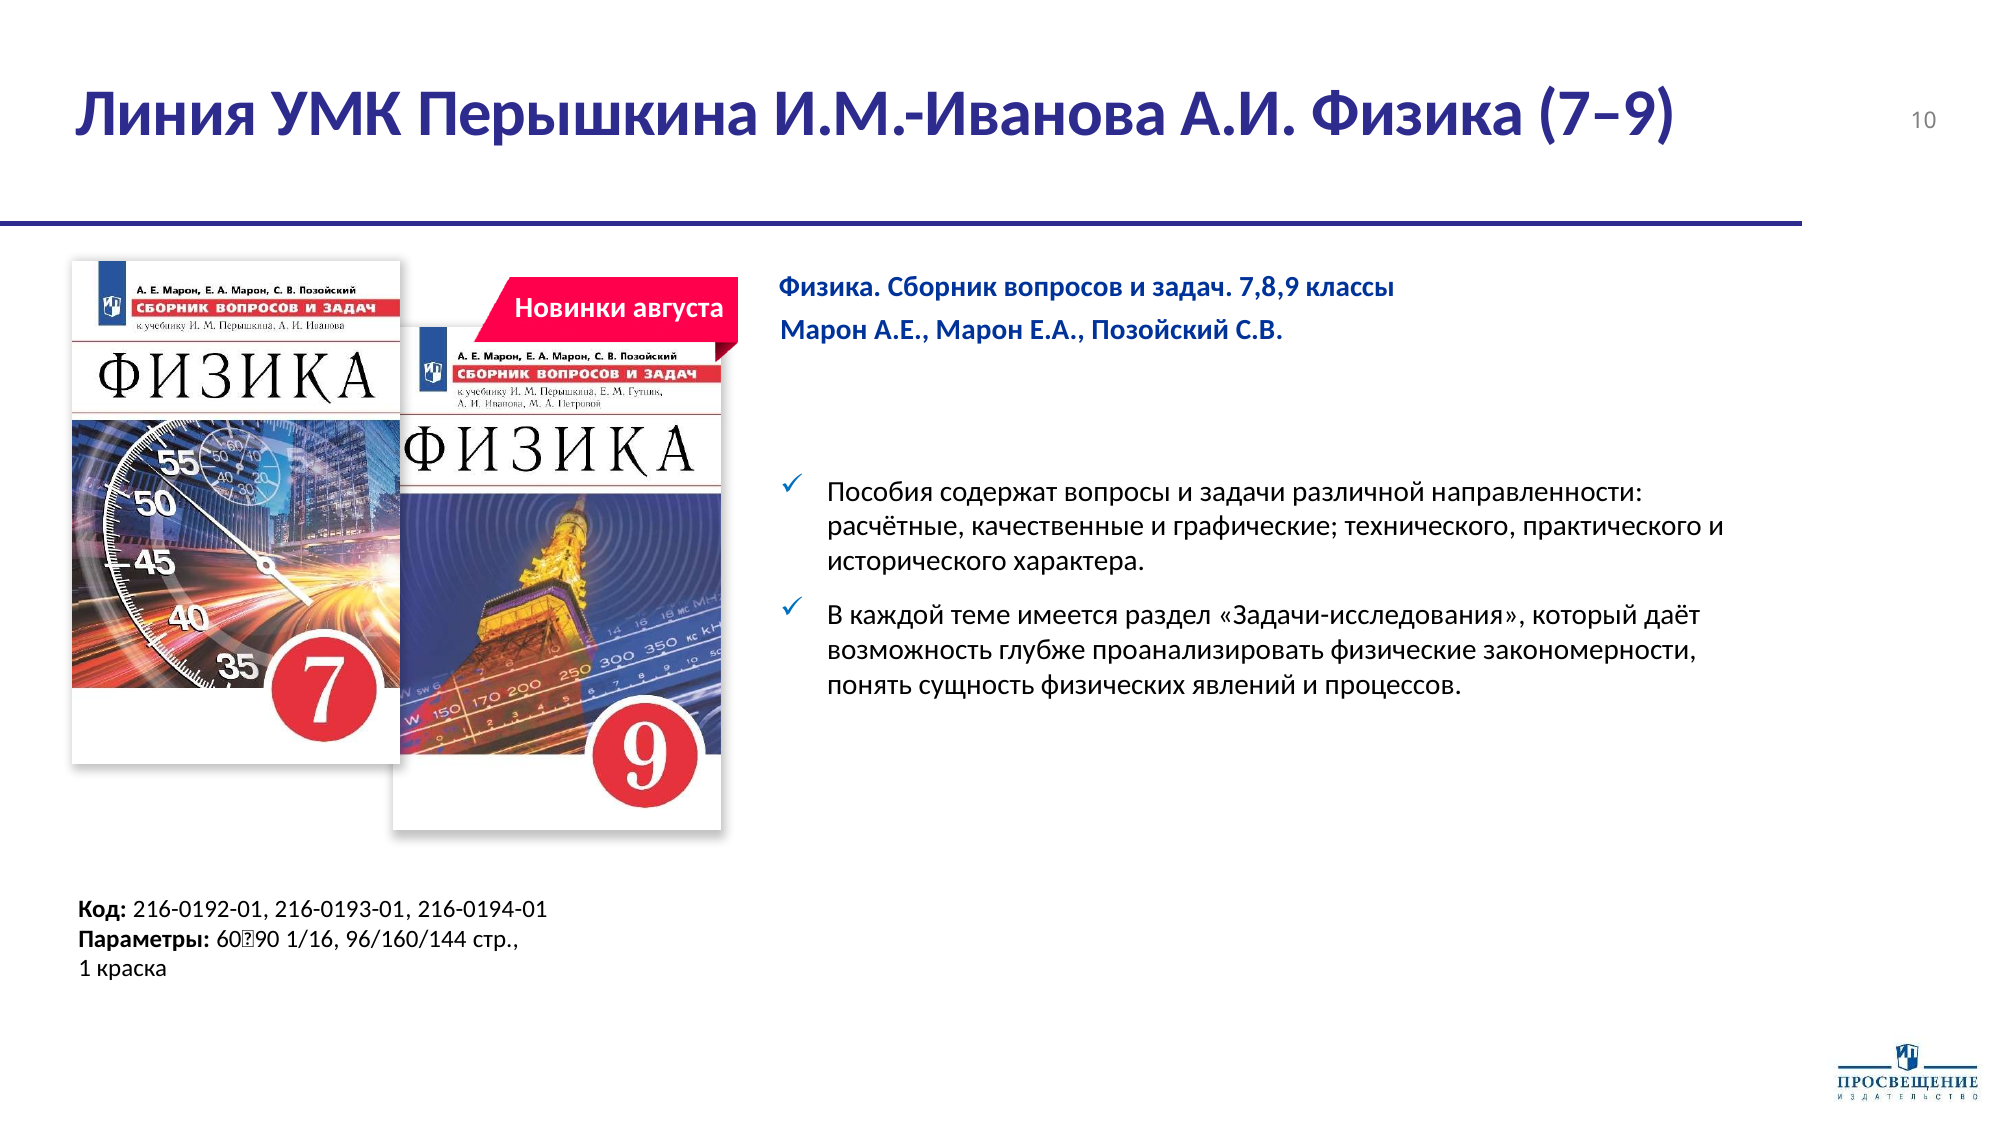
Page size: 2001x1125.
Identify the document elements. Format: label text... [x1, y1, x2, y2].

text_box Линия УМК Перышкина И.М.-Иванова А.И. Физика (7–9) [75, 84, 1933, 149]
slide_number 10 [1850, 91, 1953, 150]
text_box Марон А.Е., Марон Е.А., Позойский С.В. [808, 306, 1436, 349]
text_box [472, 277, 804, 363]
picture [72, 261, 721, 830]
text_box Код: 216-0192-01, 216-0193-01, 216-0194-01 Параметры: 6090 1/16, 96/160/144 стр., 1 краска [72, 886, 557, 988]
picture [1827, 1036, 1989, 1116]
text_box Пособия содержат вопросы и задачи различной направленности: расчётные, качественные и графические; технического, практического и исторического характера. В каждой теме имеется раздел «Задачи-исследования», который даёт возможность глубже проанализировать физические закономерности, понять сущность физических явлений и процессов. [772, 468, 1734, 758]
text_box Физика. Сборник вопросов и задач. 7,8,9 классы [771, 263, 1819, 306]
